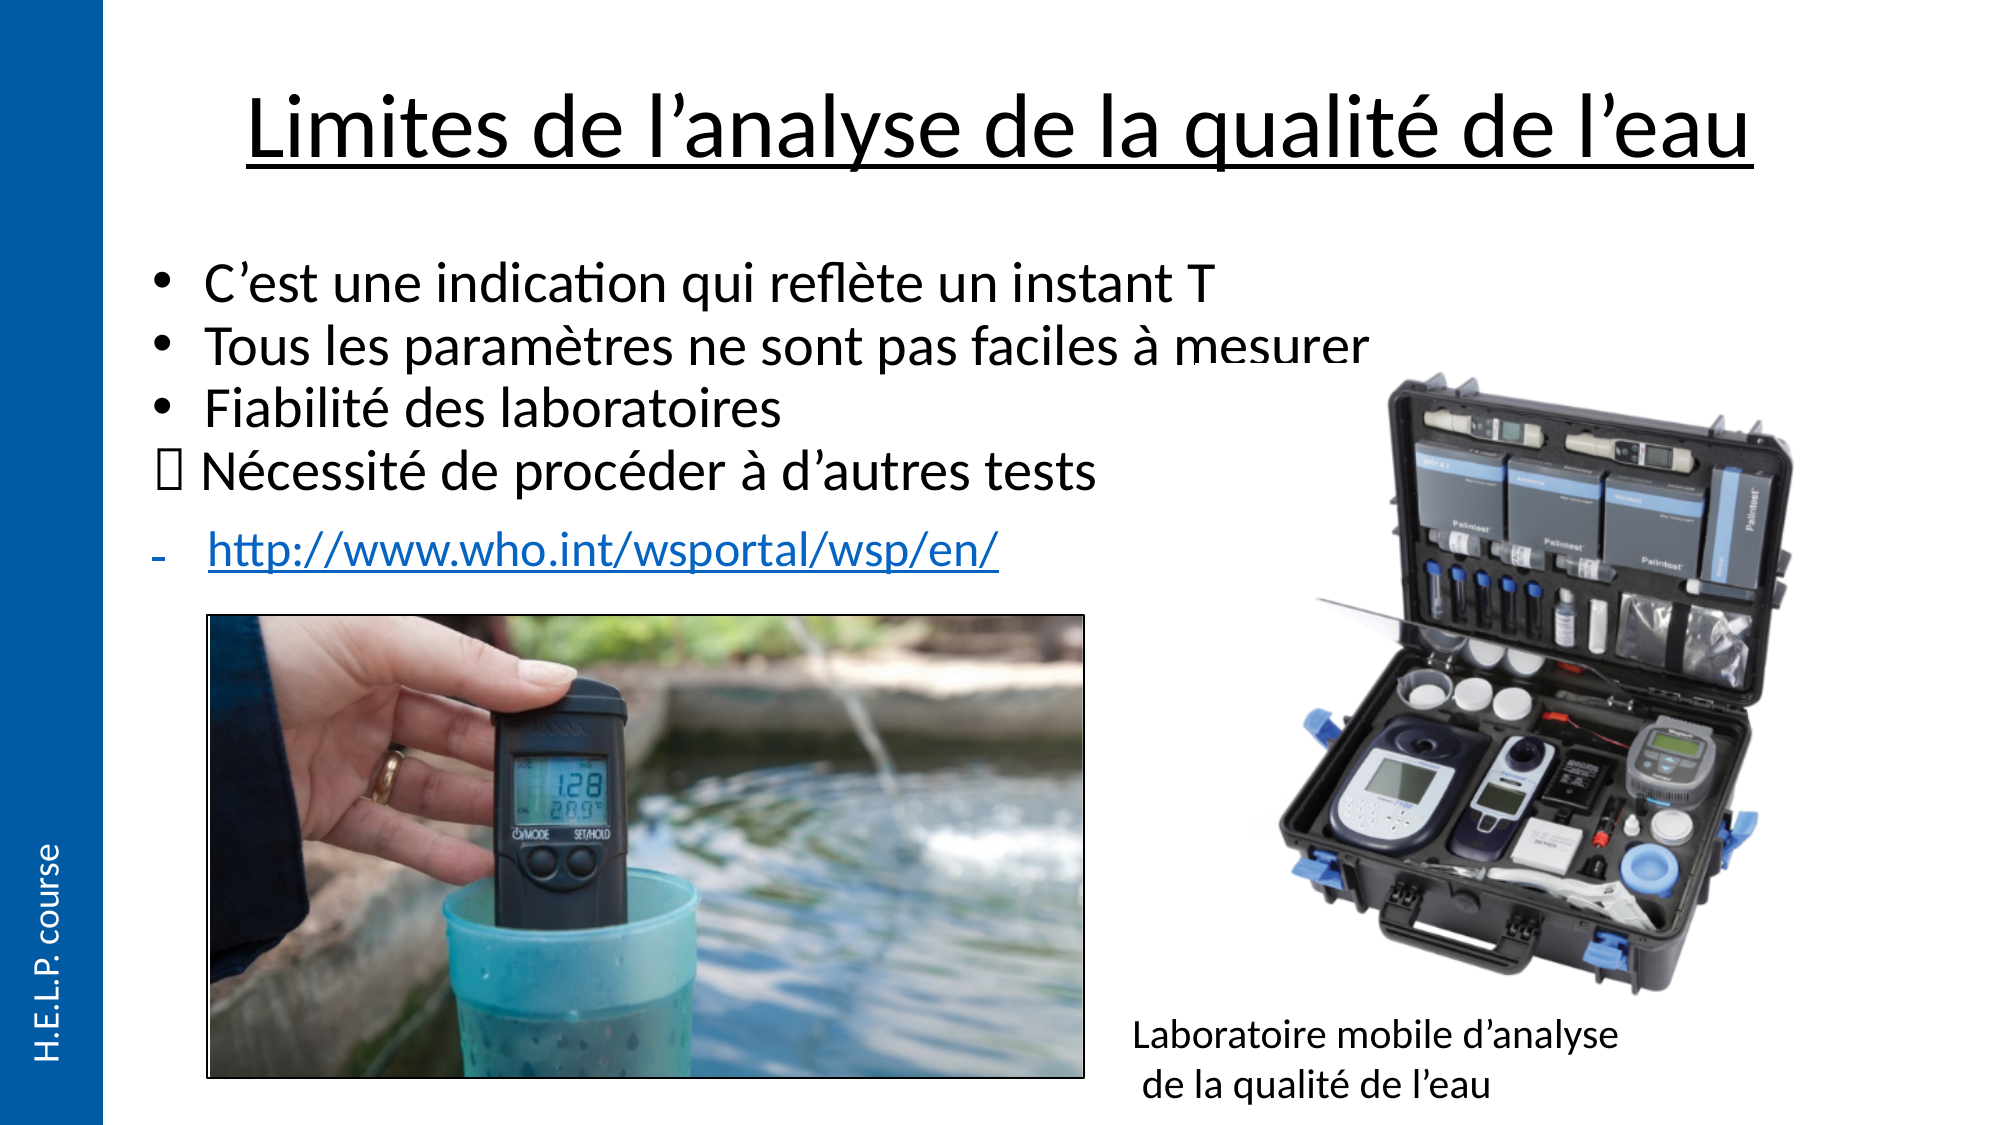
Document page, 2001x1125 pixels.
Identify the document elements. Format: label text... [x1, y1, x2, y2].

text_box http://www.who.int/wsportal/wsp/en/ [145, 508, 1014, 584]
text_box Limites de l’analyse de la qualité de l’eau [137, 59, 1863, 197]
picture [1195, 363, 1850, 1003]
list C’est une indication qui reflète un instant T Tous les paramètres ne sont pas faciles à mesurer Fiabilité des laboratoires  Nécessité de procéder à d’autres tests [89, 244, 1464, 657]
text_box Laboratoire mobile d’analyse de la qualité de l’eau [1117, 999, 1635, 1115]
picture [207, 616, 1083, 1078]
